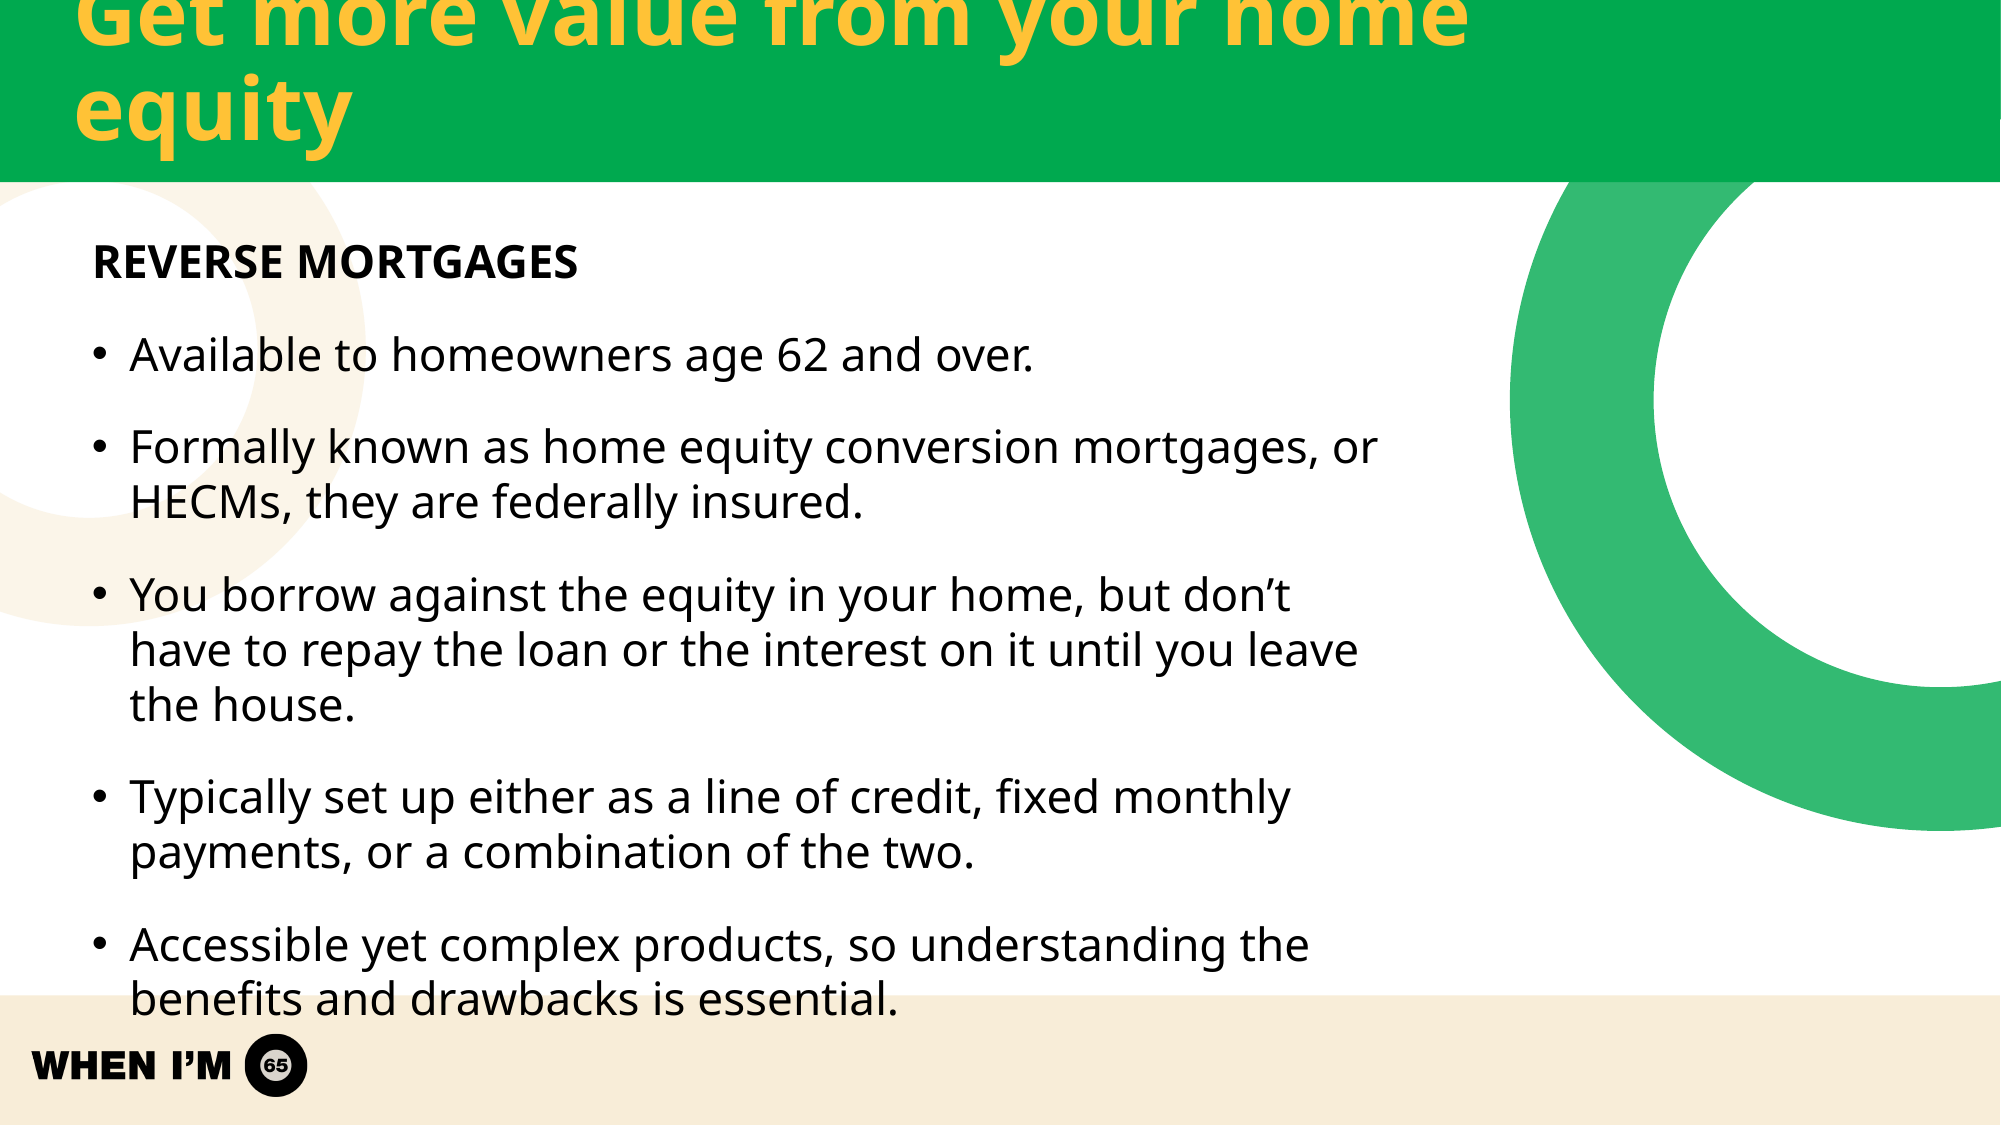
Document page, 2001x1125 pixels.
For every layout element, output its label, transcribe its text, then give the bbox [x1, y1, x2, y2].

picture [29, 1031, 309, 1100]
title Get more value from your home equity [58, 46, 1783, 167]
list REVERSE MORTGAGES Available to homeowners age 62 and over. Formally known as home equity conversion mortgages, or HECMs, they are federally insured. You borrow against the equity in your home, but don’t have to repay the loan or the interest on it until you leave the house. Typically set up either as a line of credit, fixed monthly payments, or a combination of the two. Accessible yet complex products, so understanding the benefits and drawbacks is essential. [77, 225, 1414, 994]
